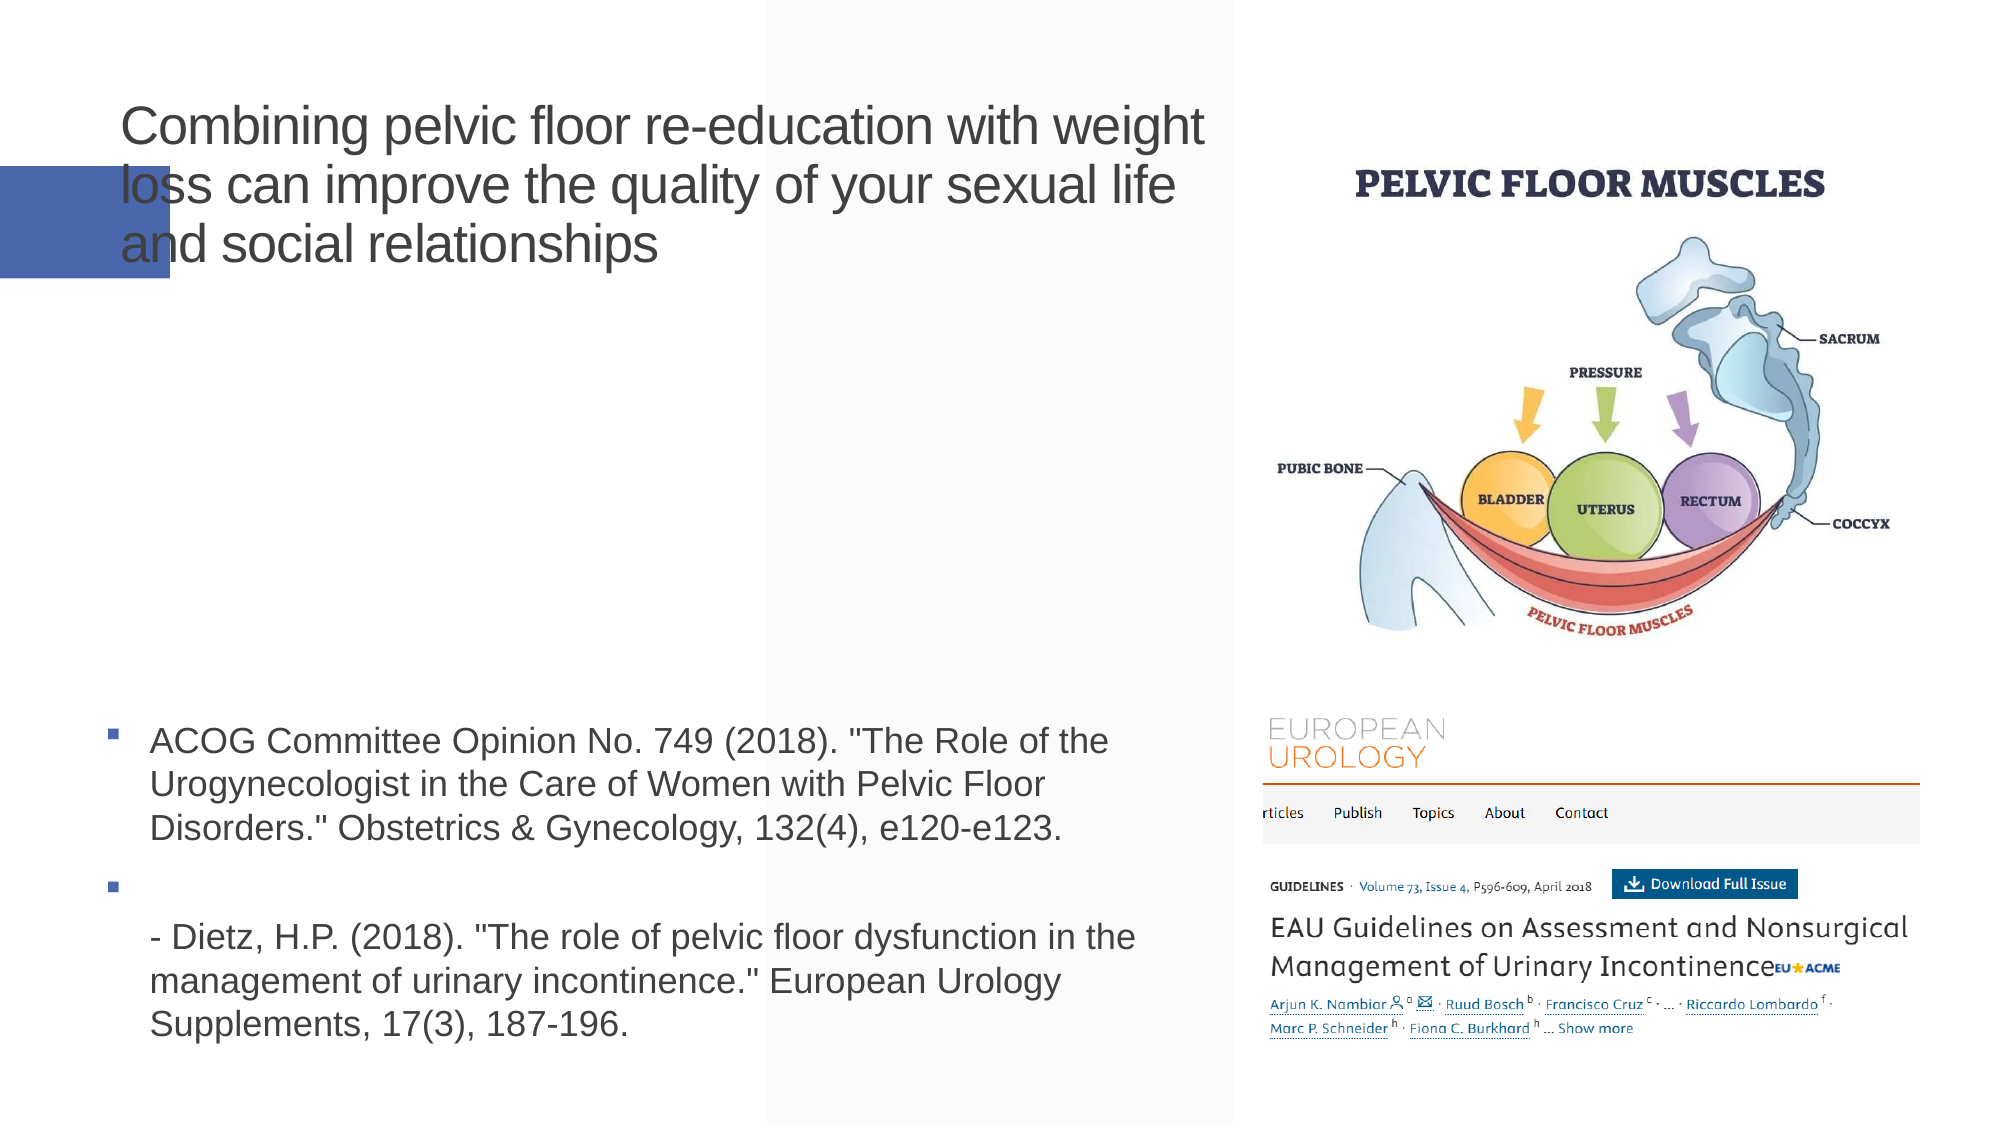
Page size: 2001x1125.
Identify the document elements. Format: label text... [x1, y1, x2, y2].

picture [1263, 707, 1920, 1053]
picture [1232, 92, 1946, 687]
title Combining pelvic floor re-education with weight loss can improve the quality of your sexual life and social relationships [105, 53, 1236, 347]
list ACOG Committee Opinion No. 749 (2018). "The Role of the Urogynecologist in the Care of Women with Pelvic Floor Disorders." Obstetrics & Gynecology, 132(4), e120-e123. - Dietz, H.P. (2018). "The role of pelvic floor dysfunction in the management of urinary incontinence." European Urology Supplements, 17(3), 187-196. [105, 643, 1159, 1053]
